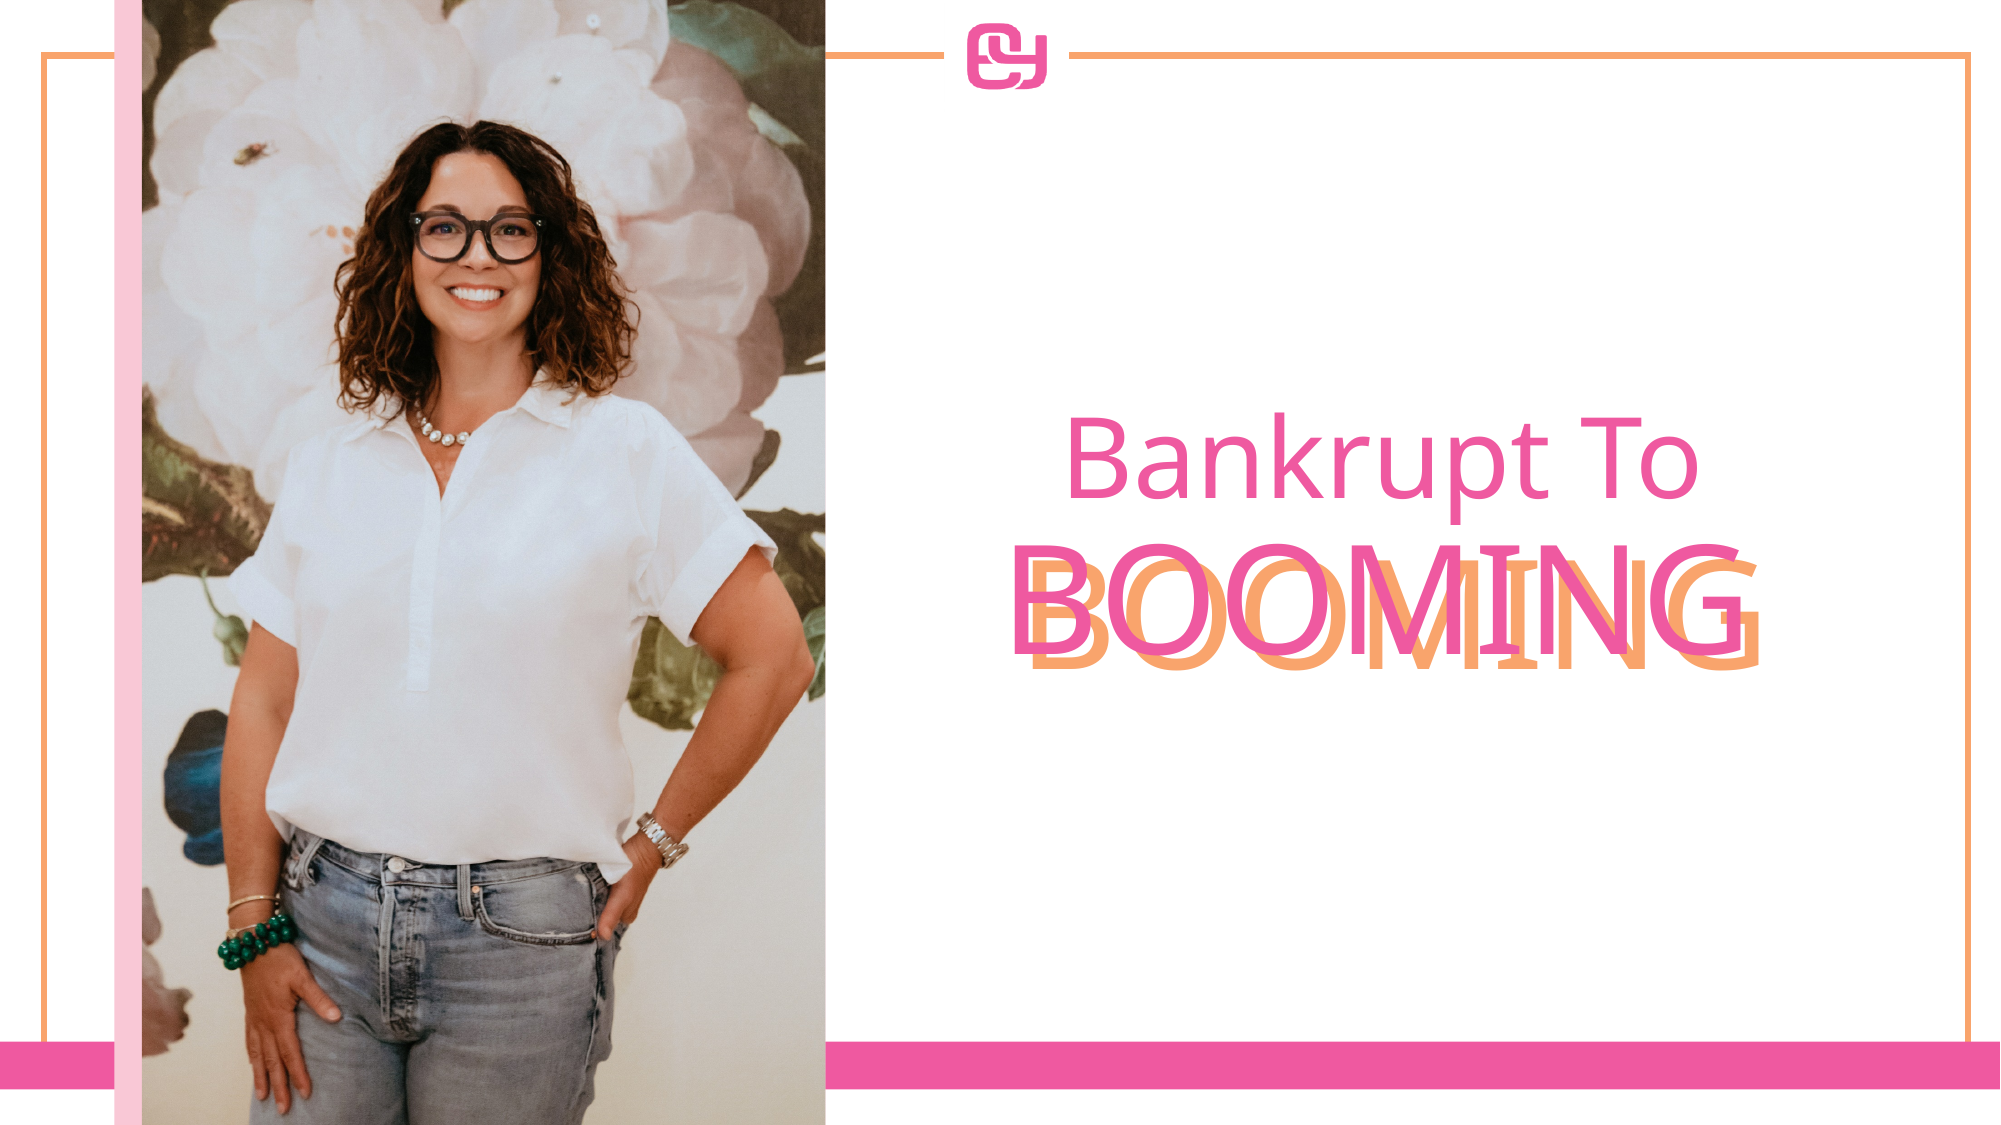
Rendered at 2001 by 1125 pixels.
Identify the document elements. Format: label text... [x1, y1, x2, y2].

title Bankrupt To BOOMING [913, 435, 1880, 653]
picture [141, 0, 826, 1125]
text_box BOOMING [931, 653, 1859, 708]
picture [944, 0, 1069, 112]
